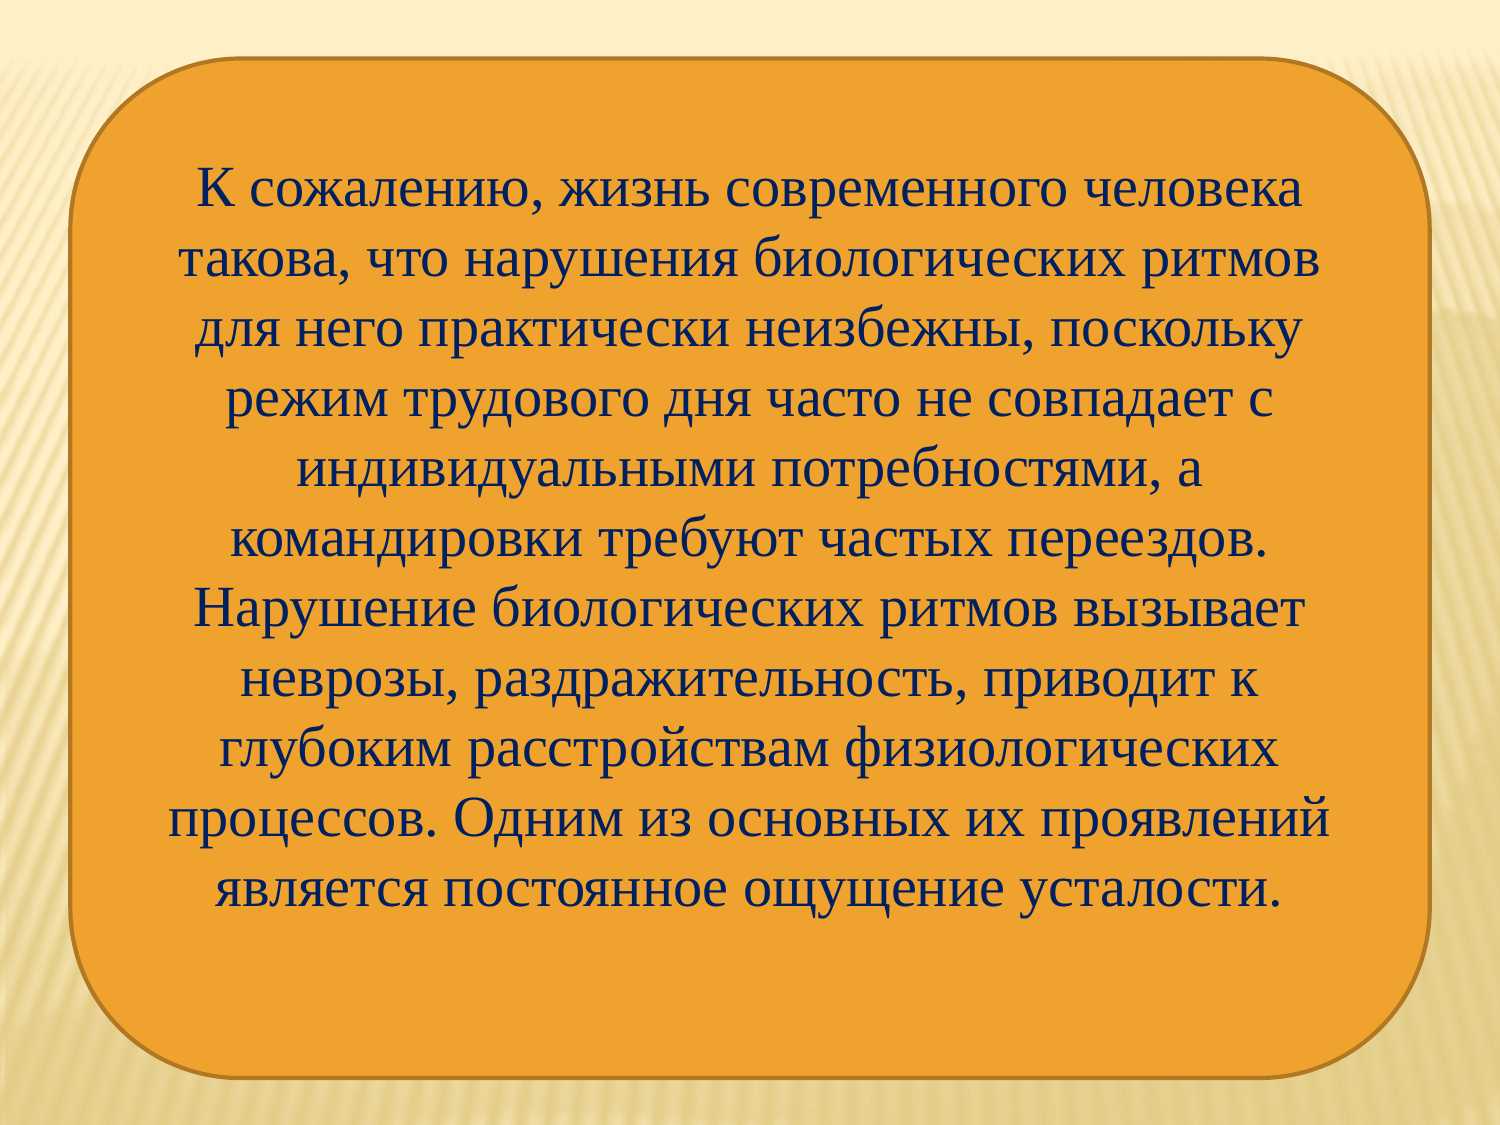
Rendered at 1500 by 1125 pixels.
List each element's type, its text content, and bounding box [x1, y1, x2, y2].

text_box К сожалению, жизнь современного человека такова, что нарушения биологических ритмов для него практически неизбежны, поскольку режим трудового дня часто не совпадает с индивидуальными потребностями, а командировки требуют частых переездов. Нарушение биологических ритмов вызывает неврозы, раздражительность, приводит к глубоким расстройствам физиологических процессов. Одним из основных их проявлений является постоянное ощущение усталости. [68, 56, 1432, 1081]
